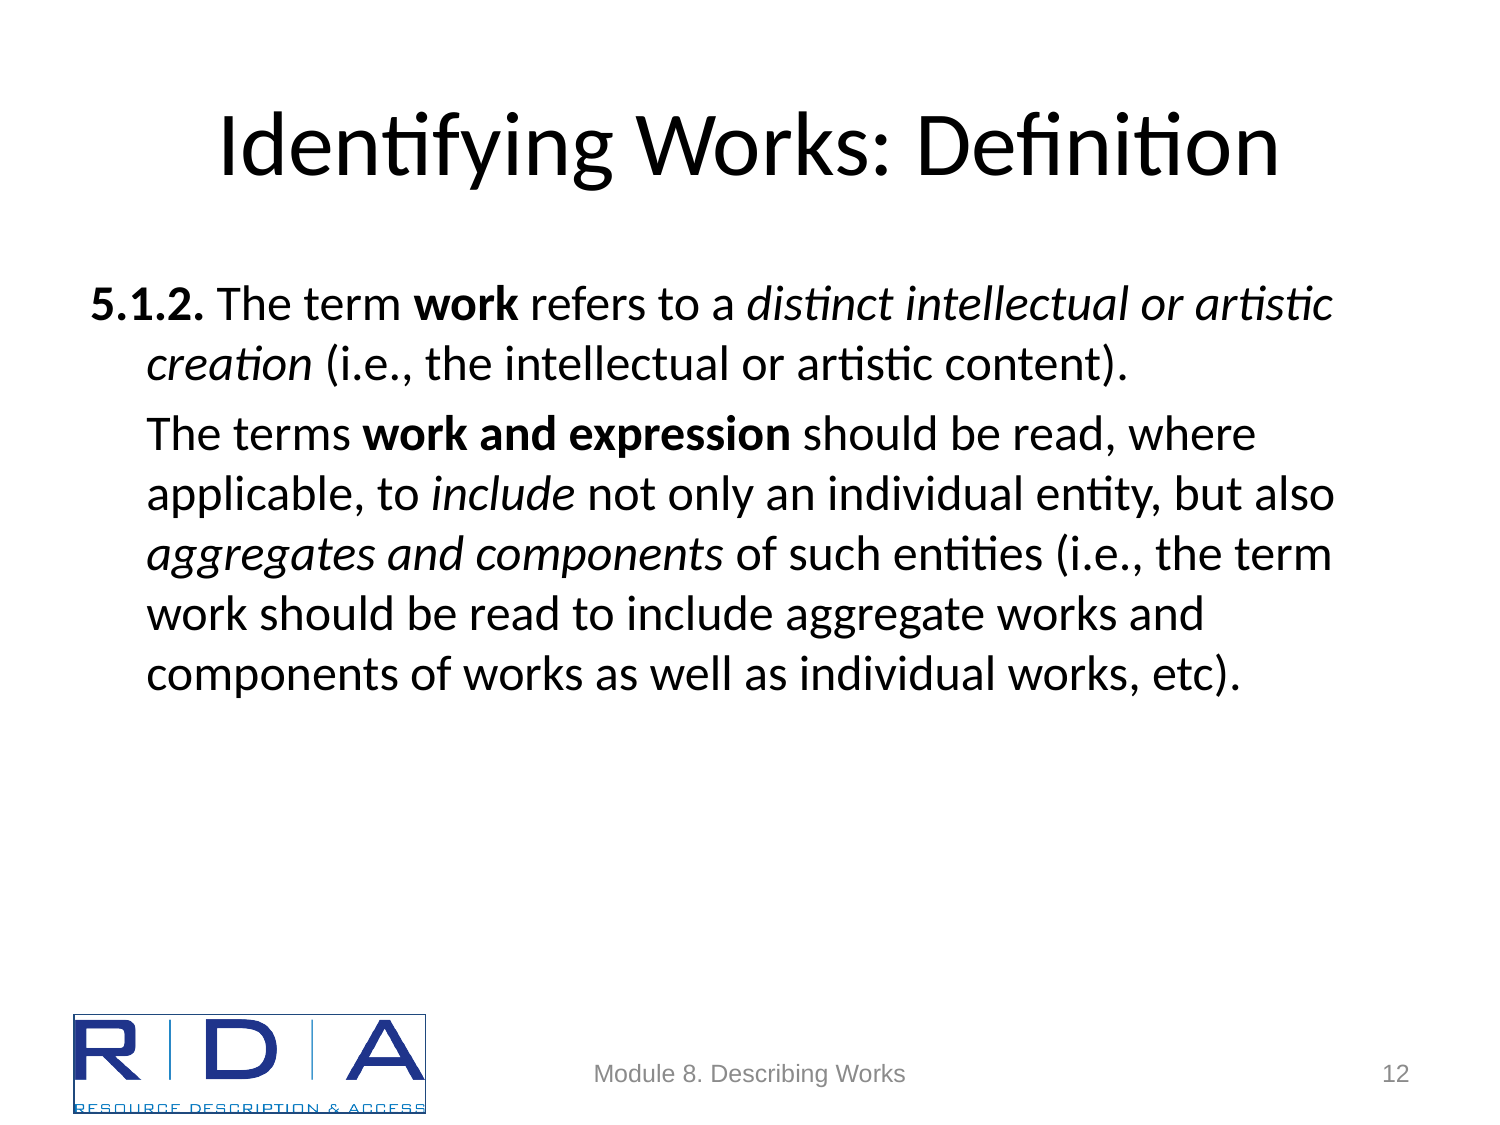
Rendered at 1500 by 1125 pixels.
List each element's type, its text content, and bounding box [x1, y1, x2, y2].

picture [75, 1015, 425, 1112]
title Identifying Works: Definition [75, 45, 1425, 233]
footer Module 8. Describing Works [512, 1042, 988, 1103]
slide_number 12 [1074, 1042, 1425, 1103]
list 5.1.2. The term work refers to a distinct intellectual or artistic creation (i.e., the intellectual or artistic content). The terms work and expression should be read, where applicable, to include not only an individual entity, but also aggregates and components of such entities (i.e., the term work should be read to include aggregate works and components of works as well as individual works, etc). [75, 262, 1425, 1005]
